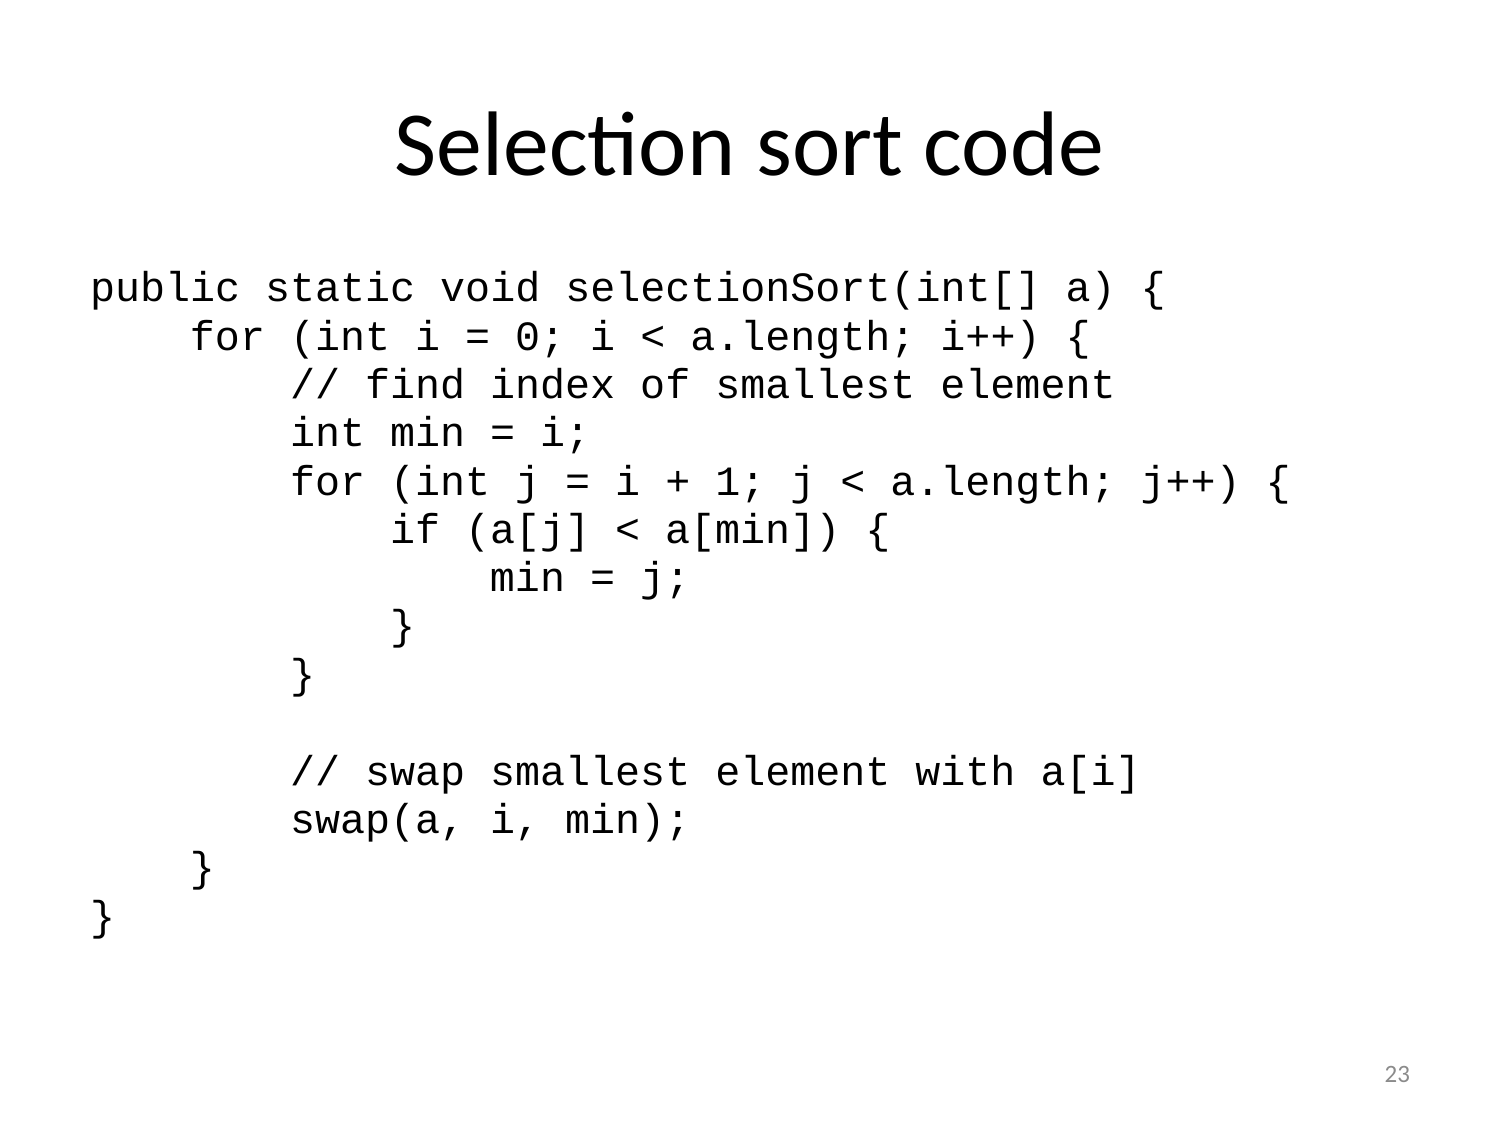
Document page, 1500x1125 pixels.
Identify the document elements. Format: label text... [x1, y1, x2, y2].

title Selection sort code [75, 45, 1425, 233]
list public static void selectionSort(int[] a) { for (int i = 0; i < a.length; i++) { // find index of smallest element int min = i; for (int j = i + 1; j < a.length; j++) { if (a[j] < a[min]) { min = j; } } // swap smallest element with a[i] swap(a, i, min); } } [75, 262, 1425, 1005]
slide_number 23 [1074, 1042, 1425, 1103]
